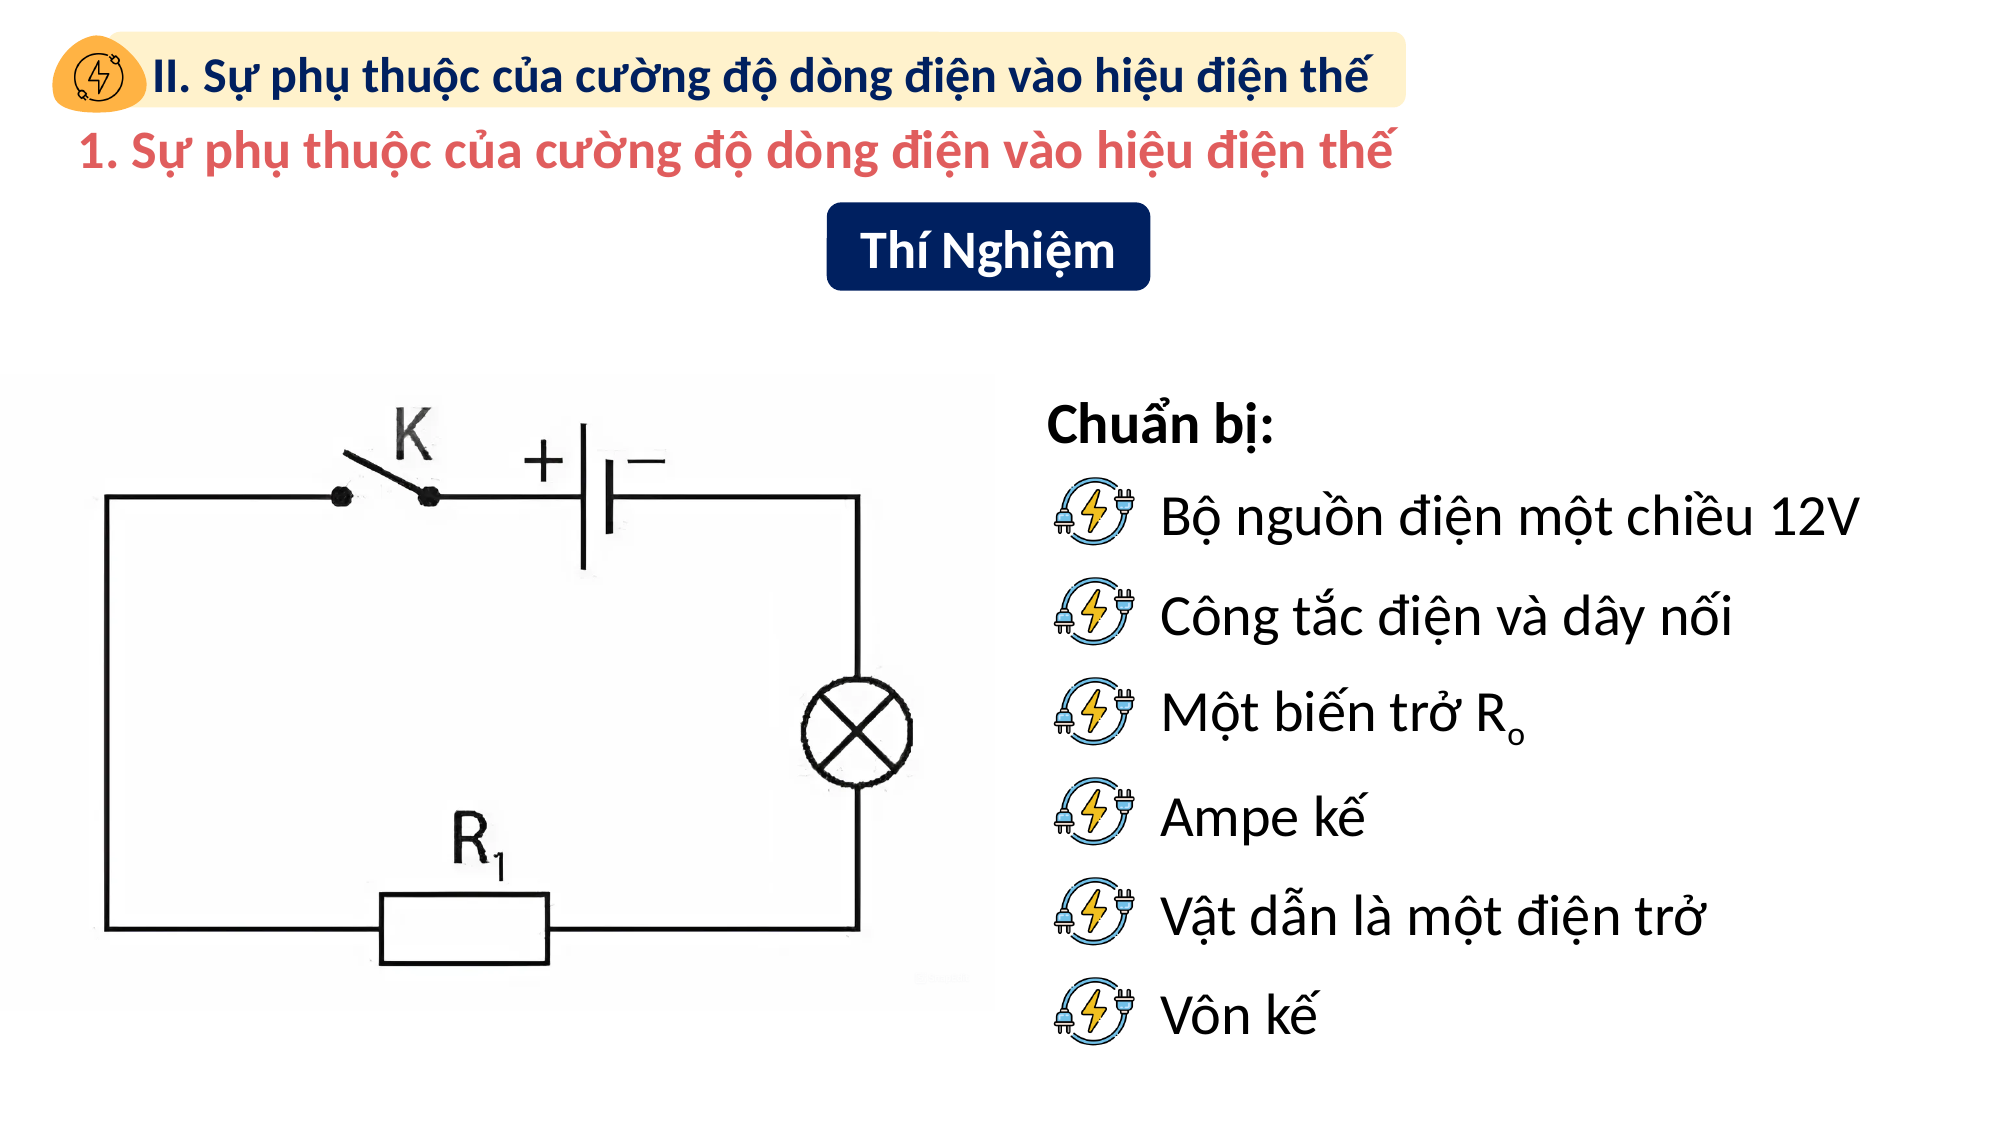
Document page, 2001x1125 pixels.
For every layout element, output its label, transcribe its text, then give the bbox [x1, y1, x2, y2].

text_box Vôn kế [1114, 946, 1813, 1062]
picture [1053, 770, 1135, 852]
picture [1053, 570, 1135, 652]
picture [1053, 670, 1135, 752]
text_box II. Sự phụ thuộc của cường độ dòng điện vào hiệu điện thế [137, 34, 1533, 110]
text_box Ampe kế [1114, 748, 1874, 864]
picture [0, 374, 995, 1011]
text_box Thí Nghiệm [826, 202, 1151, 291]
picture [1053, 470, 1135, 552]
picture [1053, 870, 1135, 952]
text_box 1. Sự phụ thuộc của cường độ dòng điện vào hiệu điện thế [63, 107, 1520, 187]
text_box Chuẩn bị: [996, 330, 1348, 467]
text_box Một biến trở Ro [1114, 647, 1813, 748]
text_box [110, 30, 1402, 35]
text_box Công tắc điện và dây nối [1114, 547, 1813, 647]
picture [1053, 970, 1135, 1052]
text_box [50, 35, 145, 117]
text_box Vật dẫn là một điện trở [1114, 846, 1813, 946]
text_box Bộ nguồn điện một chiều 12V [1114, 447, 2000, 563]
